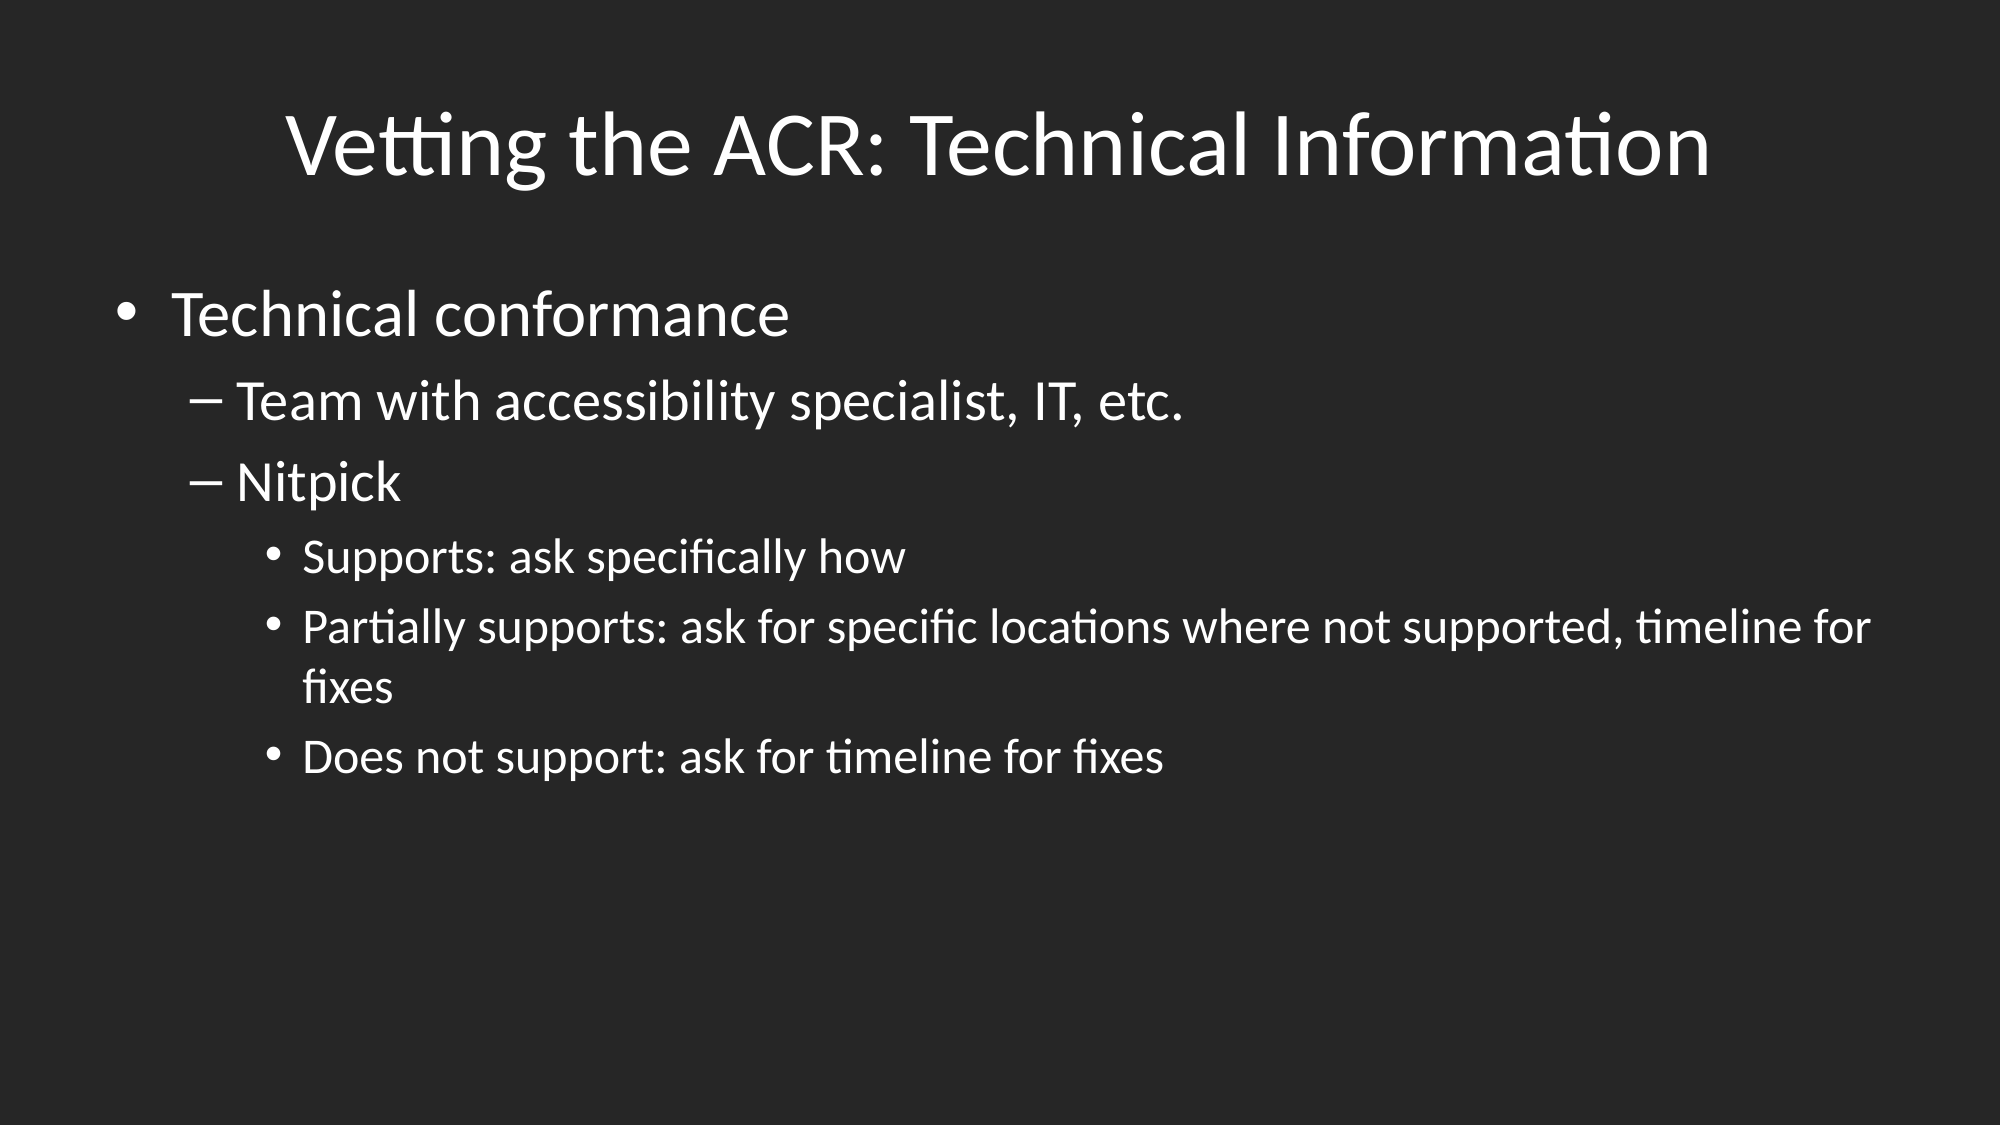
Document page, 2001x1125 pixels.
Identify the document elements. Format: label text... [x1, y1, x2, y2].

list Technical conformance Team with accessibility specialist, IT, etc. Nitpick Supports: ask specifically how Partially supports: ask for specific locations where not supported, timeline for fixes Does not support: ask for timeline for fixes [99, 262, 1900, 1005]
title Vetting the ACR: Technical Information [99, 45, 1900, 233]
